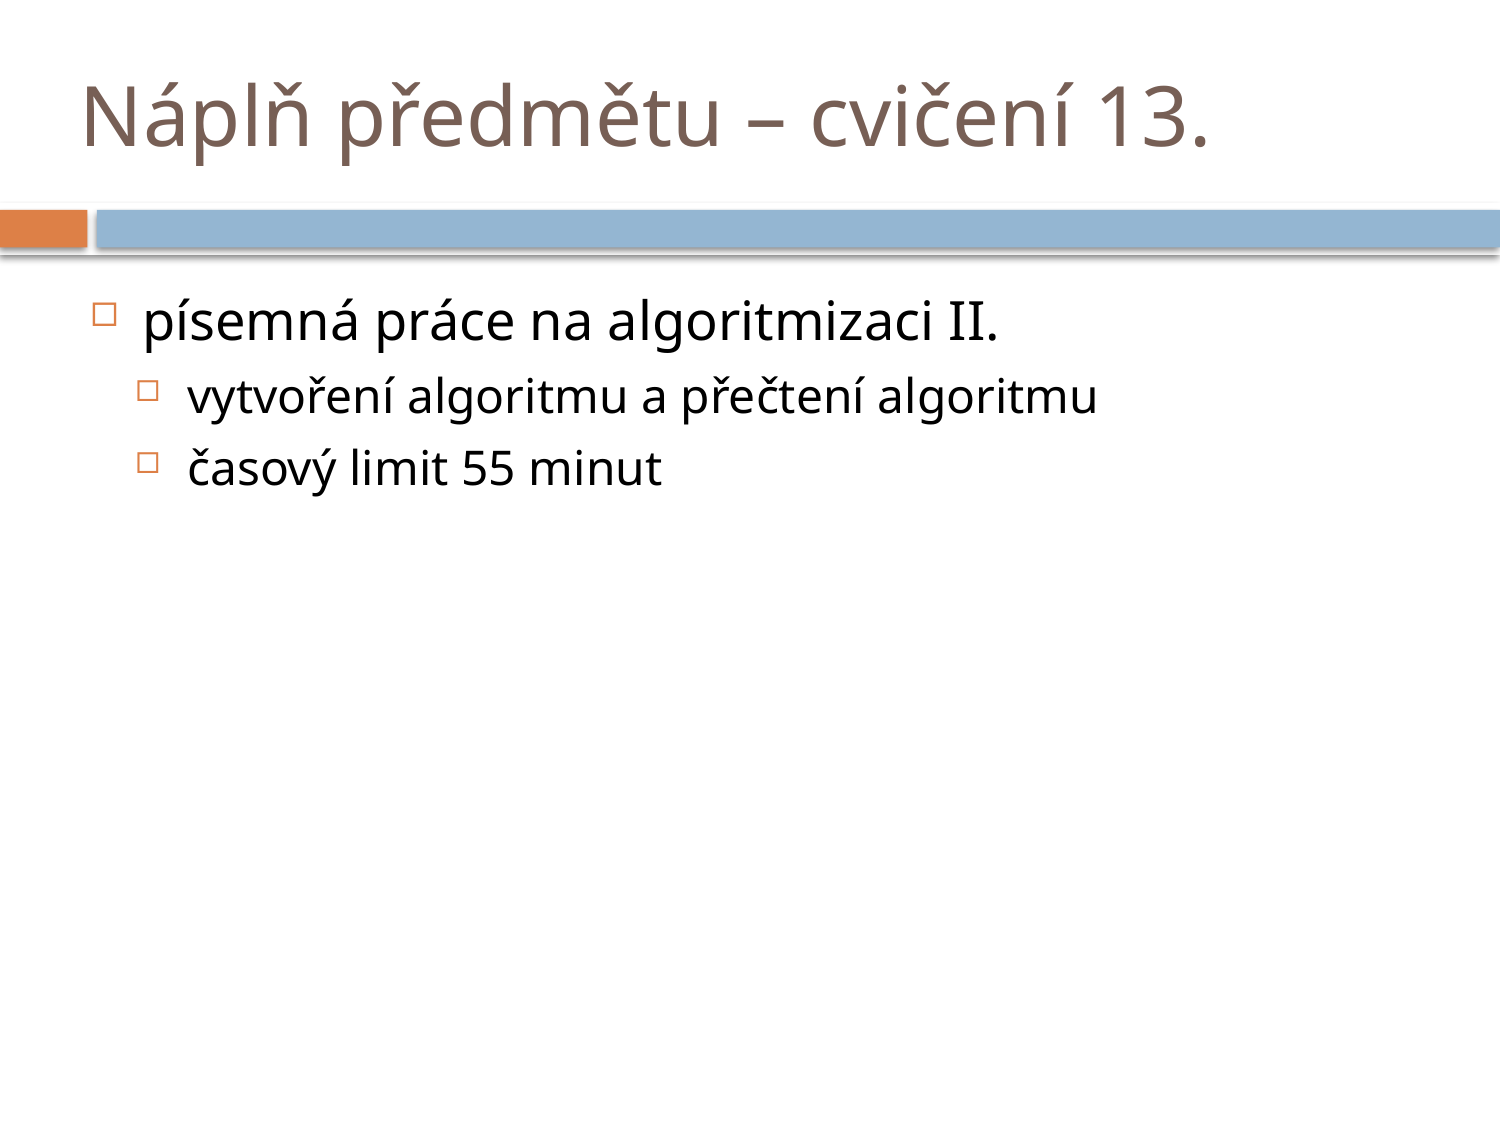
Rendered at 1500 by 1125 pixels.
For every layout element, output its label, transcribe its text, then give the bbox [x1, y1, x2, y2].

list písemná práce na algoritmizaci II. vytvoření algoritmu a přečtení algoritmu časový limit 55 minut [75, 278, 1483, 1083]
title Náplň předmětu – cvičení 13. [64, 19, 1415, 207]
